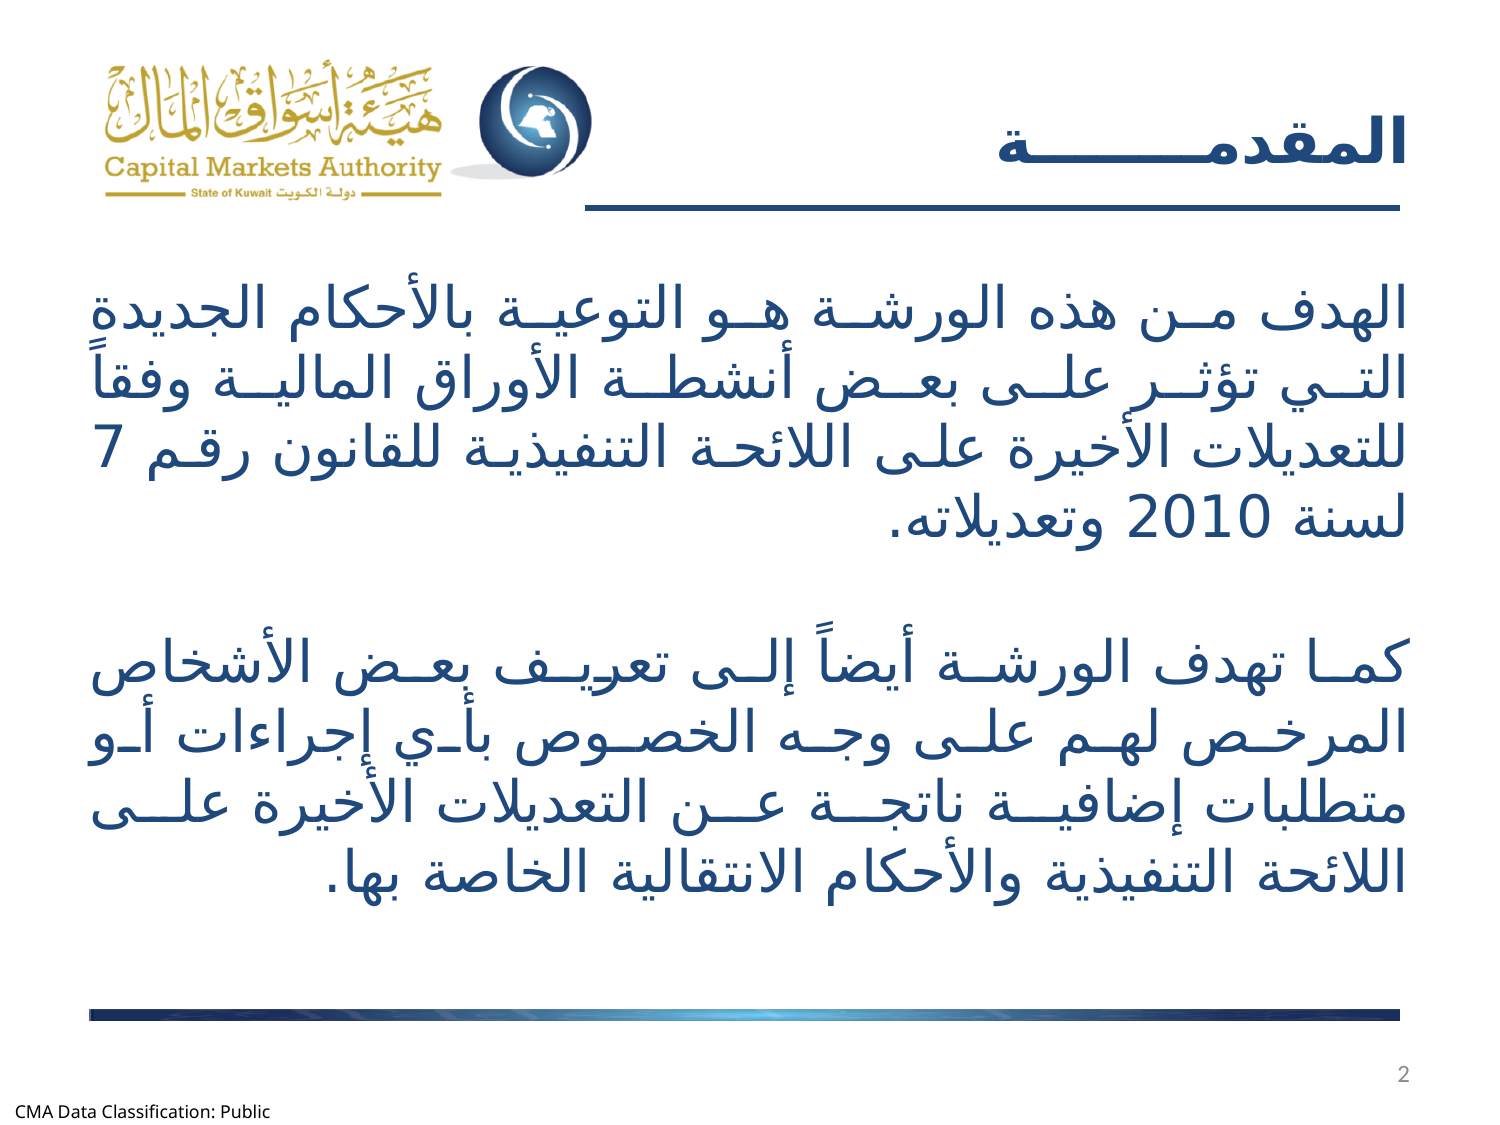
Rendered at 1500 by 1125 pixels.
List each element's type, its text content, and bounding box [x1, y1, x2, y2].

title المقدمــــــــة [460, 45, 1425, 233]
slide_number 2 [1074, 1042, 1425, 1103]
list الهدف من هذه الورشة هو التوعية بالأحكام الجديدة التي تؤثر على بعض أنشطة الأوراق المالية وفقاً للتعديلات الأخيرة على اللائحة التنفيذية للقانون رقم 7 لسنة 2010 وتعديلاته. كما تهدف الورشة أيضاً إلى تعريف بعض الأشخاص المرخص لهم على وجه الخصوص بأي إجراءات أو متطلبات إضافية ناتجة عن التعديلات الأخيرة على اللائحة التنفيذية والأحكام الانتقالية الخاصة بها. [75, 262, 1425, 1005]
picture [87, 1009, 1401, 1021]
picture [87, 54, 608, 205]
